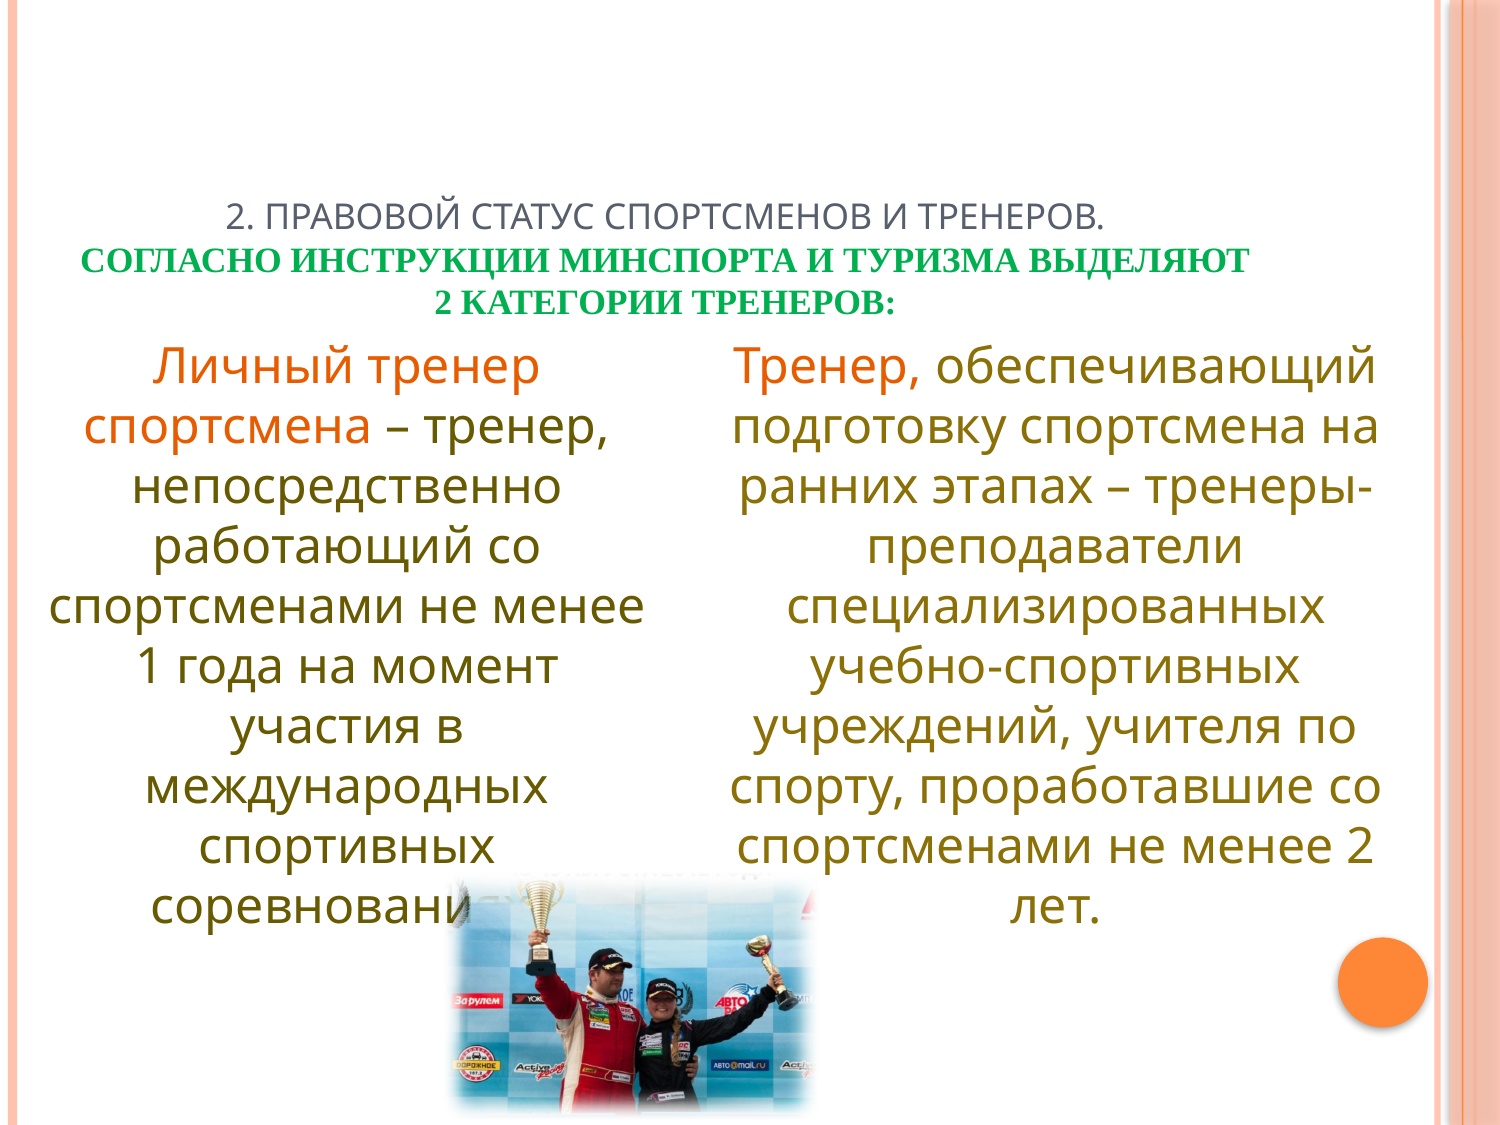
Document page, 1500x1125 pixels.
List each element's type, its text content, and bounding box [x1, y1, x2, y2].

title 2. Правовой статус спортсменов и тренеров. Согласно инструкции МинСпорта и туризма выделяют 2 категории тренеров: [53, 184, 1279, 372]
list Личный тренер спортсмена – тренер, непосредственно работающий со спортсменами не менее 1 года на момент участия в международных спортивных соревнованиях. [17, 326, 677, 1125]
list Тренер, обеспечивающий подготовку спортсмена на ранних этапах – тренеры-преподаватели специализированных учебно-спортивных учреждений, учителя по спорту, проработавшие со спортсменами не менее 2 лет. [700, 326, 1412, 1125]
picture [442, 870, 821, 1122]
